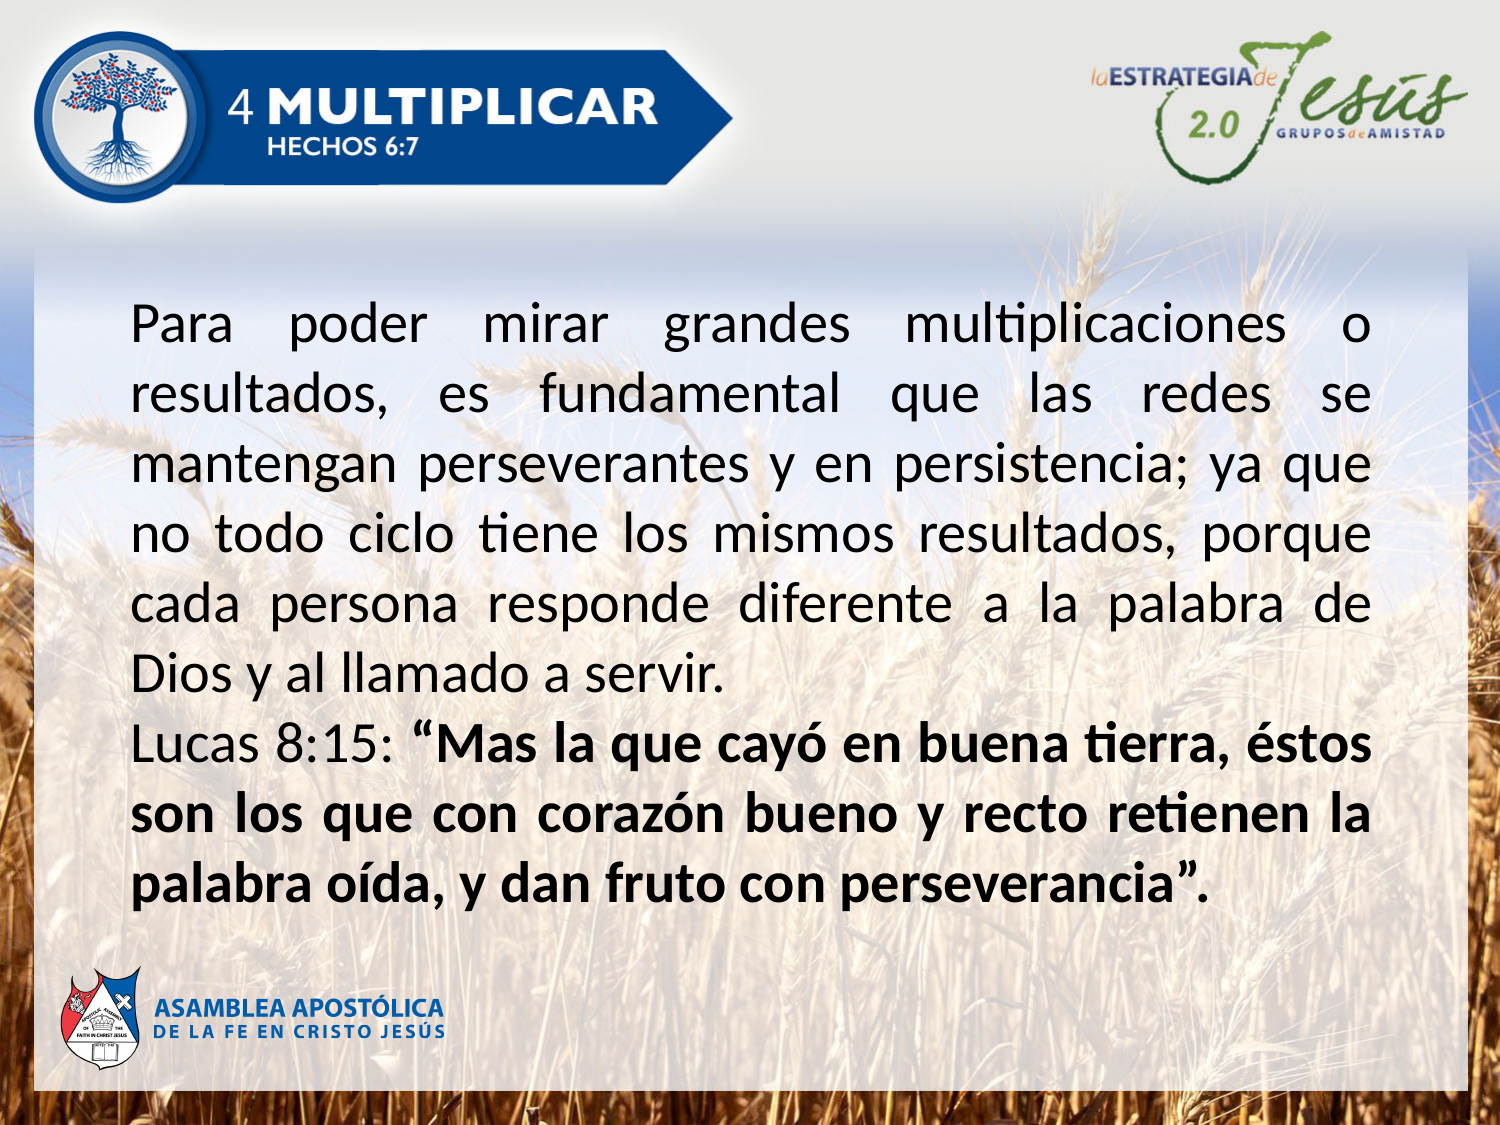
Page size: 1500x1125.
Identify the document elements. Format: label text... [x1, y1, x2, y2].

text_box Para poder mirar grandes multiplicaciones o resultados, es fundamental que las redes se mantengan perseverantes y en persistencia; ya que no todo ciclo tiene los mismos resultados, porque cada persona responde diferente a la palabra de Dios y al llamado a servir. Lucas 8:15: “Mas la que cayó en buena tierra, éstos son los que con corazón bueno y recto retienen la palabra oída, y dan fruto con perseverancia”. [115, 277, 1388, 922]
picture [0, 0, 1500, 1125]
